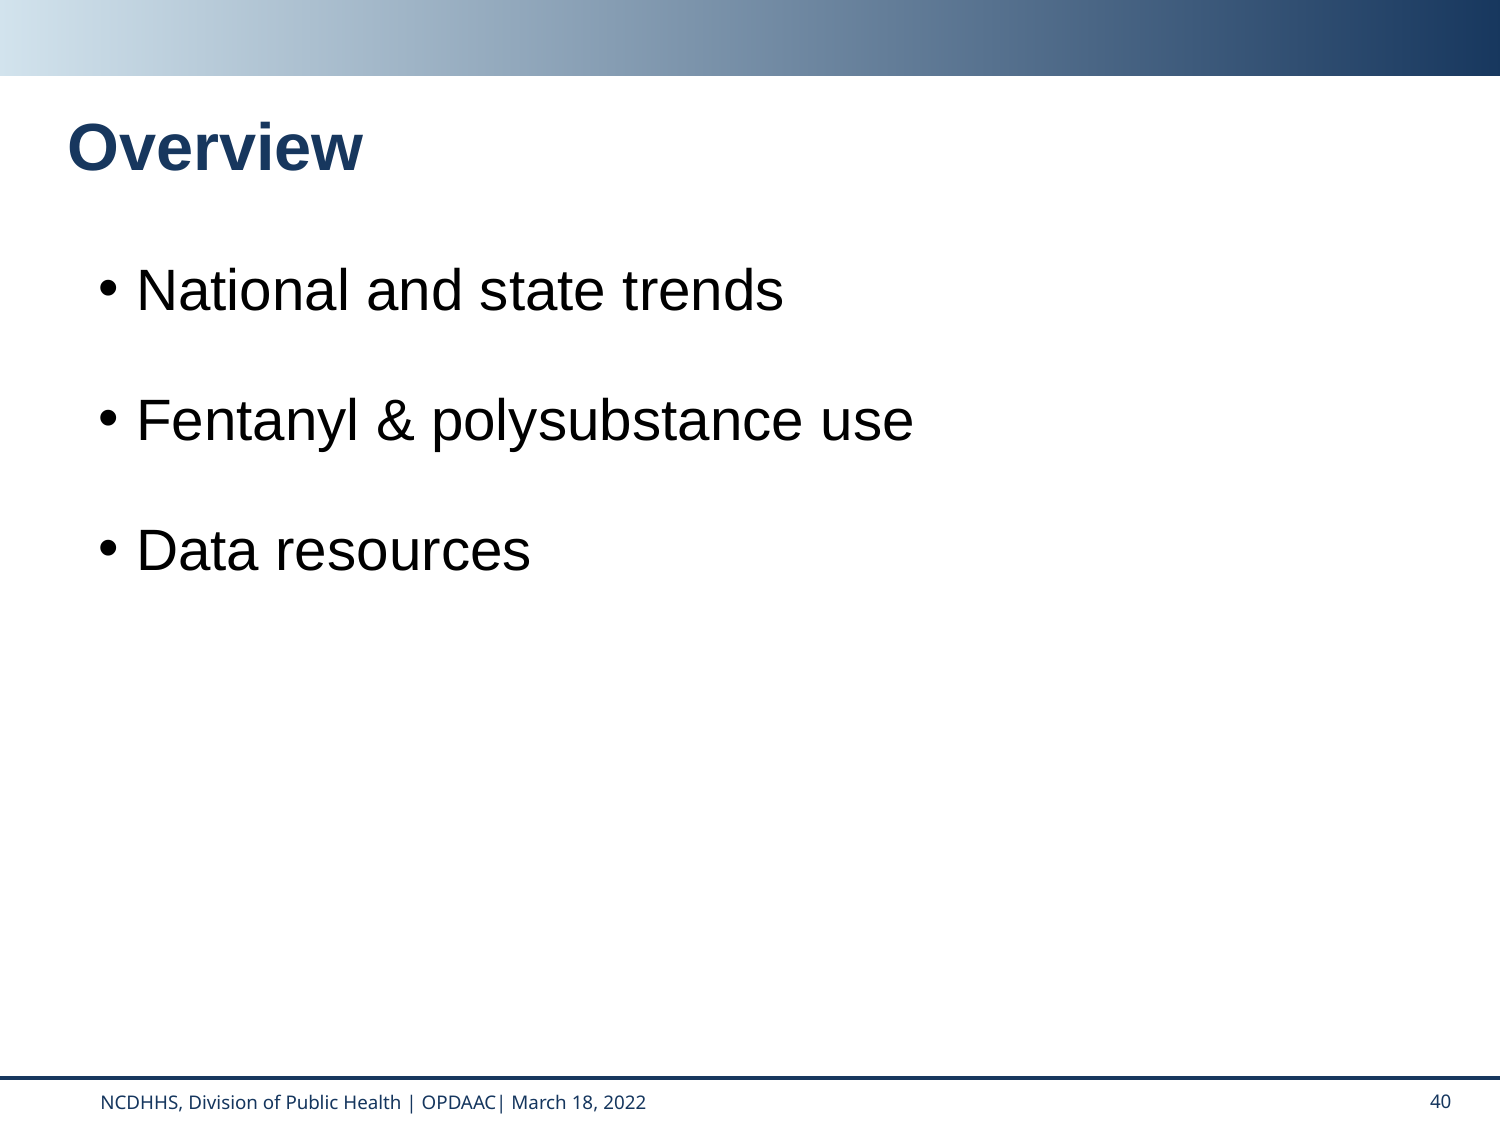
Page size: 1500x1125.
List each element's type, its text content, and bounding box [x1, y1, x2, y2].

list National and state trends Fentanyl & polysubstance use Data resources [83, 210, 1475, 997]
title Overview [52, 104, 1340, 195]
